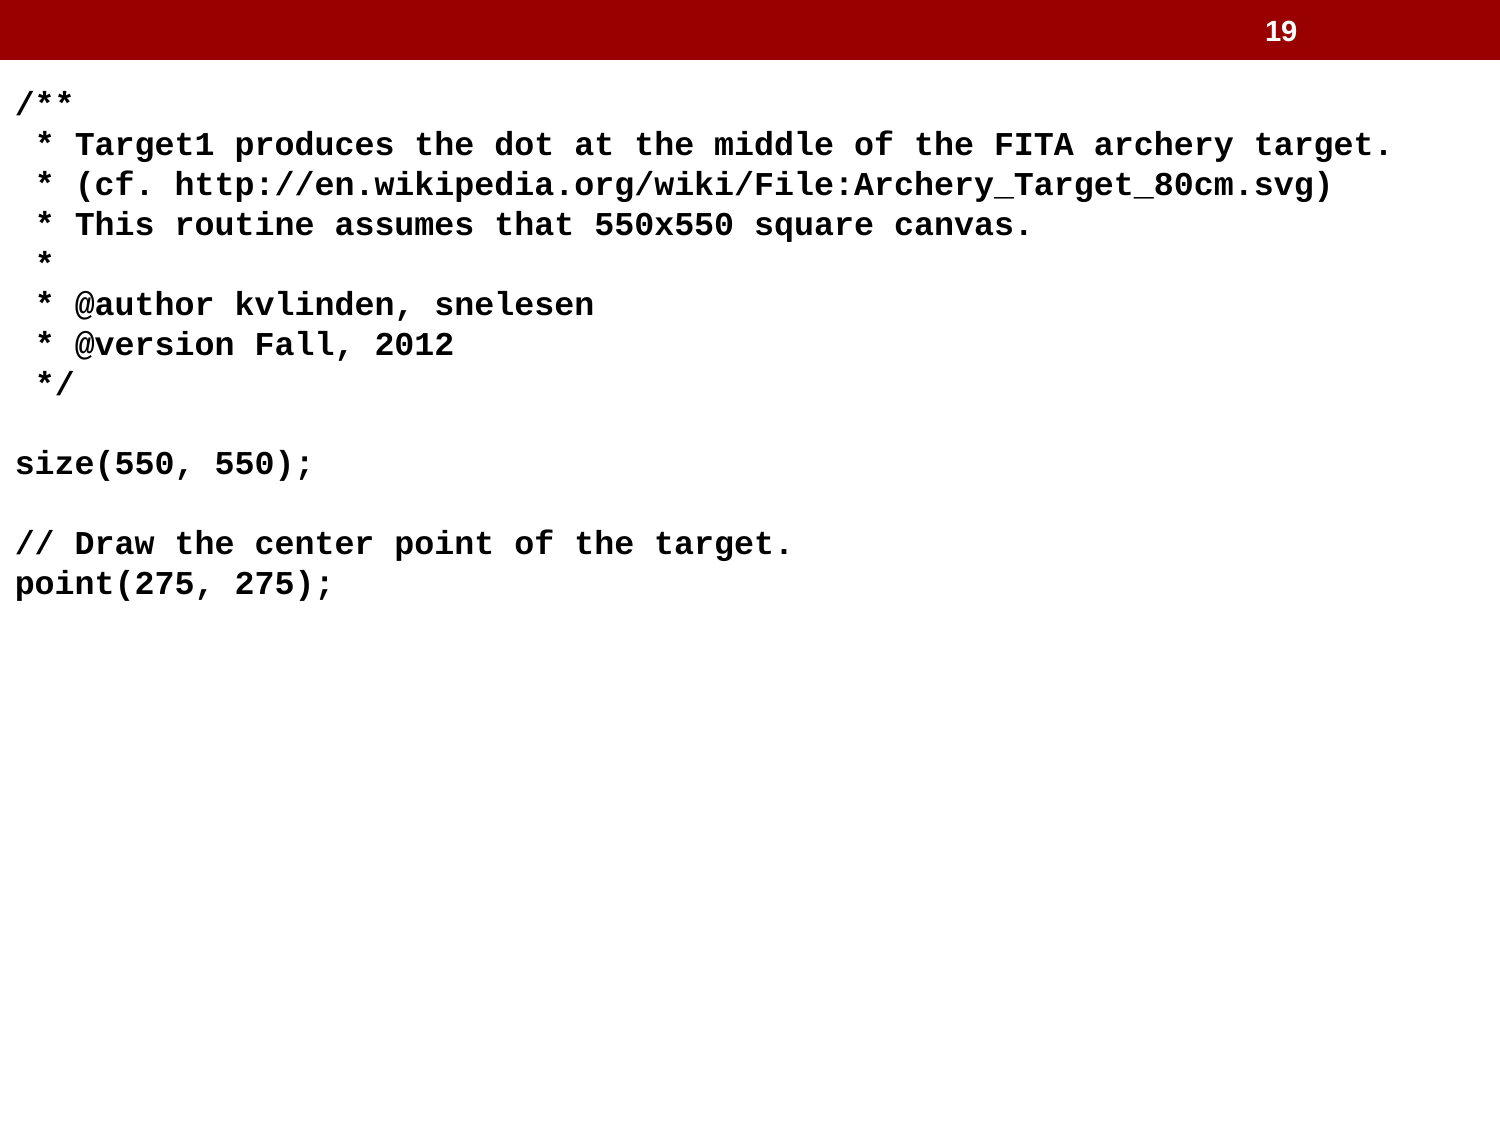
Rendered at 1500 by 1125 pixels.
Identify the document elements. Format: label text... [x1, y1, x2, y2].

slide_number 19 [1250, 3, 1425, 57]
text_box /** * Target1 produces the dot at the middle of the FITA archery target. * (cf. http://en.wikipedia.org/wiki/File:Archery_Target_80cm.svg) * This routine assumes that 550x550 square canvas. * * @author kvlinden, snelesen * @version Fall, 2012 */ size(550, 550); // Draw the center point of the target. point(275, 275); [0, 75, 1500, 649]
